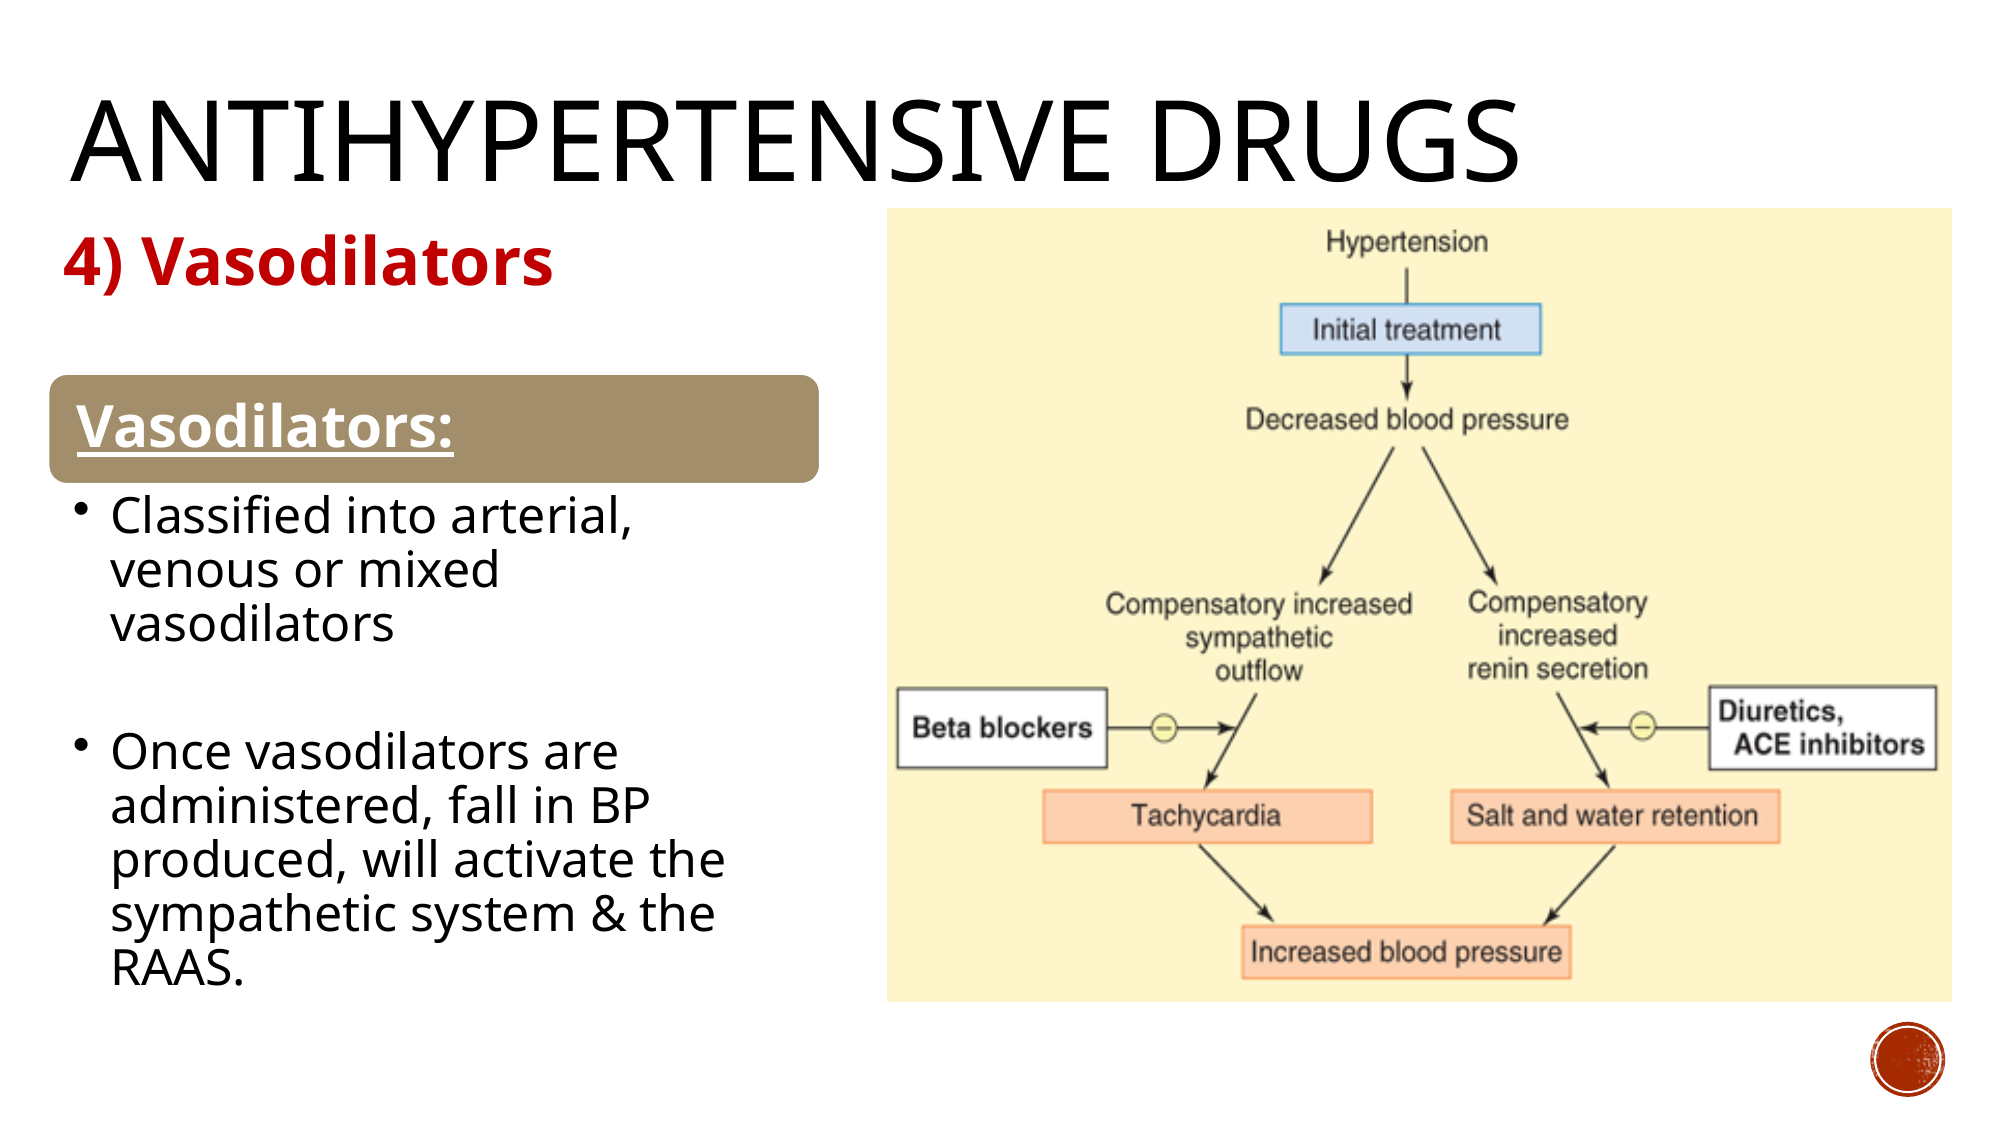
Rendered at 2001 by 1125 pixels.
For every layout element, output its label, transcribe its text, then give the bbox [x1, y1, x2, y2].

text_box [49, 348, 820, 1035]
title Antihypertensive drugs [55, 13, 1706, 220]
picture [887, 208, 1952, 1002]
list 4) Vasodilators [48, 220, 886, 886]
